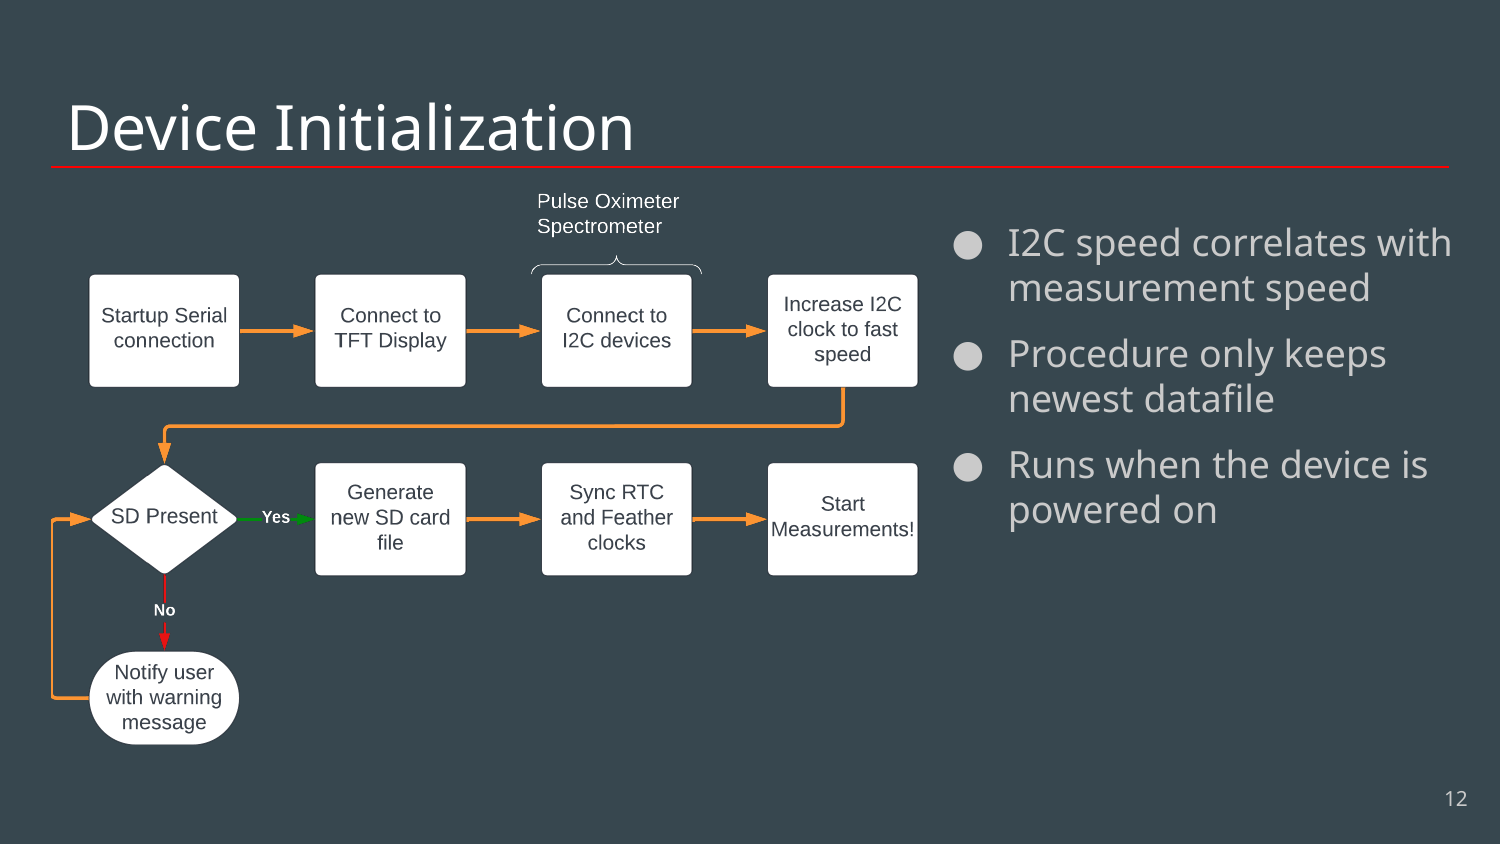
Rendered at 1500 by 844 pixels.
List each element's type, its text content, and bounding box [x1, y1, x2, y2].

picture [50, 179, 919, 745]
slide_number ‹#› [1392, 767, 1483, 833]
text_box I2C speed correlates with measurement speed Procedure only keeps newest datafile Runs when the device is powered on [917, 203, 1472, 755]
title Device Initialization [51, 72, 1449, 166]
